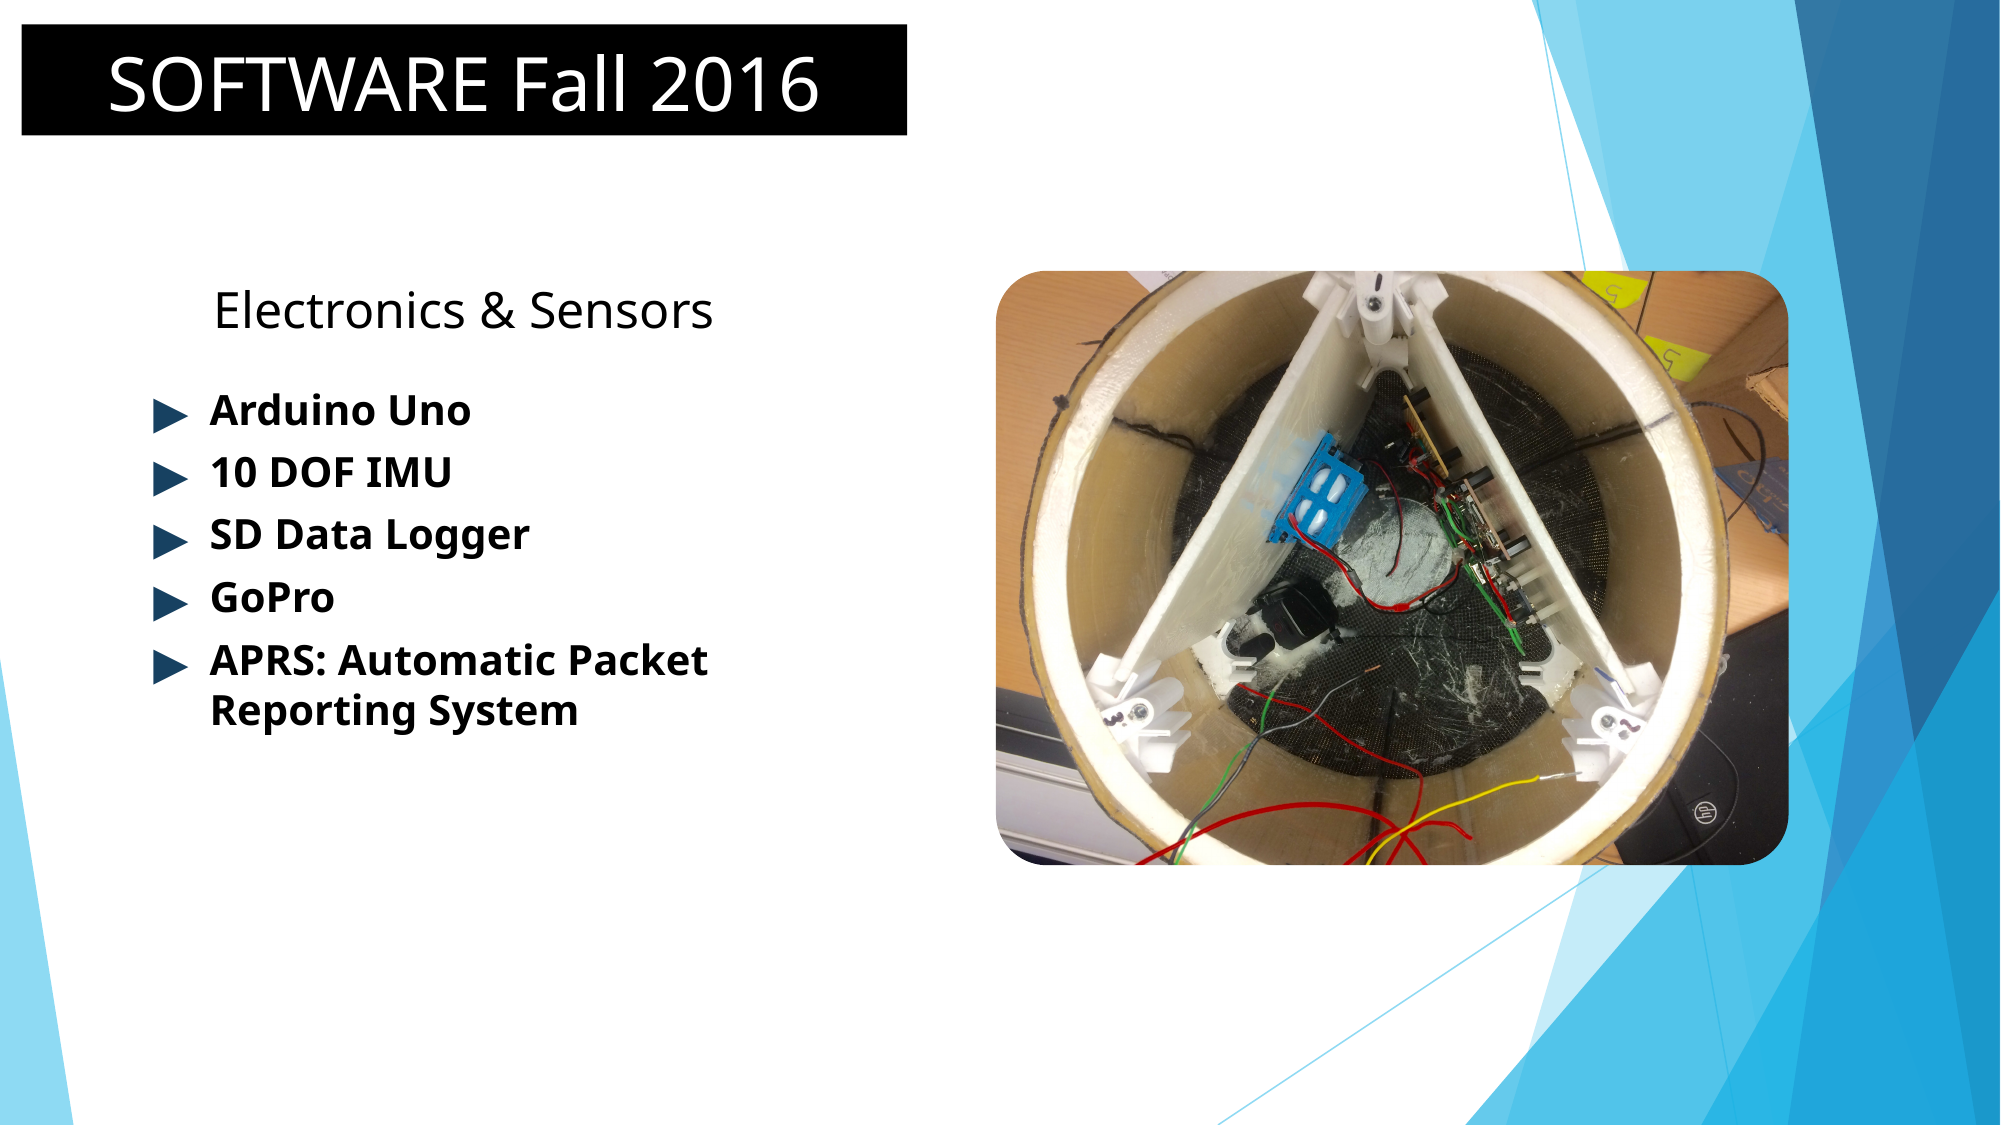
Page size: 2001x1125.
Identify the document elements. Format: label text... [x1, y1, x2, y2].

text_box Electronics & Sensors Arduino Uno 10 DOF IMU SD Data Logger GoPro APRS: Automatic Packet Reporting System [138, 270, 791, 923]
text_box [21, 24, 908, 29]
text_box SOFTWARE Fall 2016 [0, 29, 954, 136]
picture [995, 270, 1789, 866]
